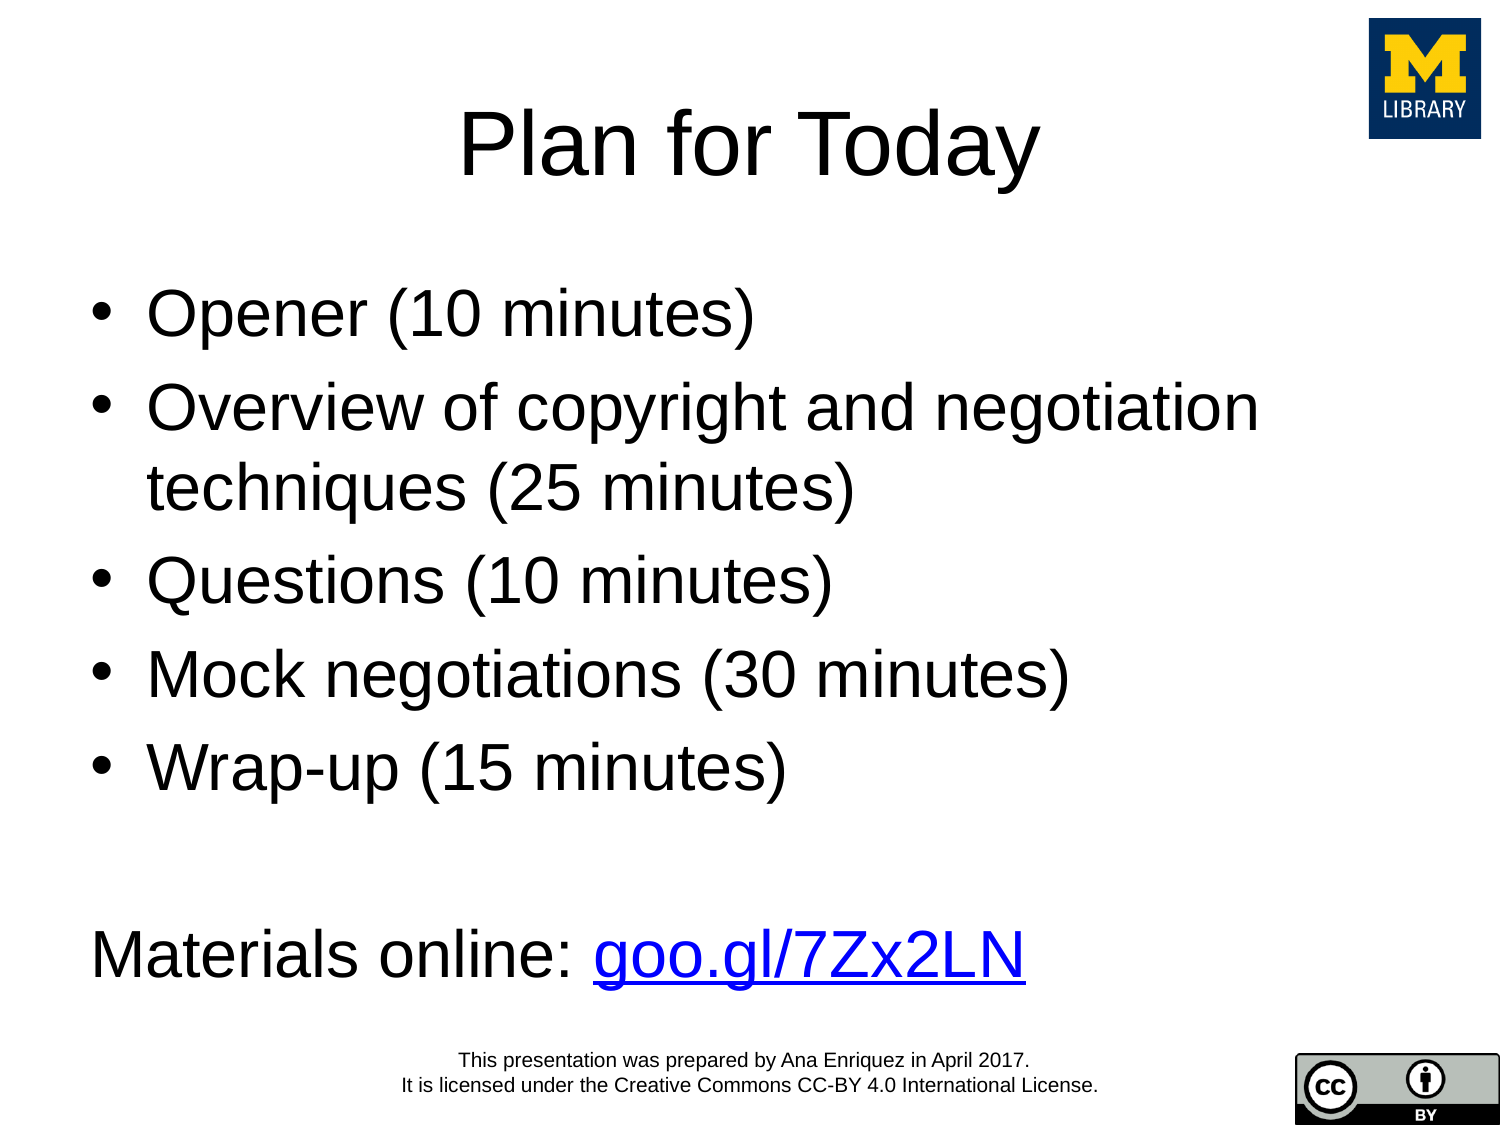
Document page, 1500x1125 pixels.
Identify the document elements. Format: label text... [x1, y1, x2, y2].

picture [1295, 1053, 1500, 1125]
footer This presentation was prepared by Ana Enriquez in April 2017. It is licensed under the Creative Commons CC-BY 4.0 International License. [75, 1039, 1425, 1100]
list Opener (10 minutes) Overview of copyright and negotiation techniques (25 minutes) Questions (10 minutes) Mock negotiations (30 minutes) Wrap-up (15 minutes) Materials online: goo.gl/7Zx2LN [75, 262, 1425, 1005]
title Plan for Today [75, 45, 1425, 233]
